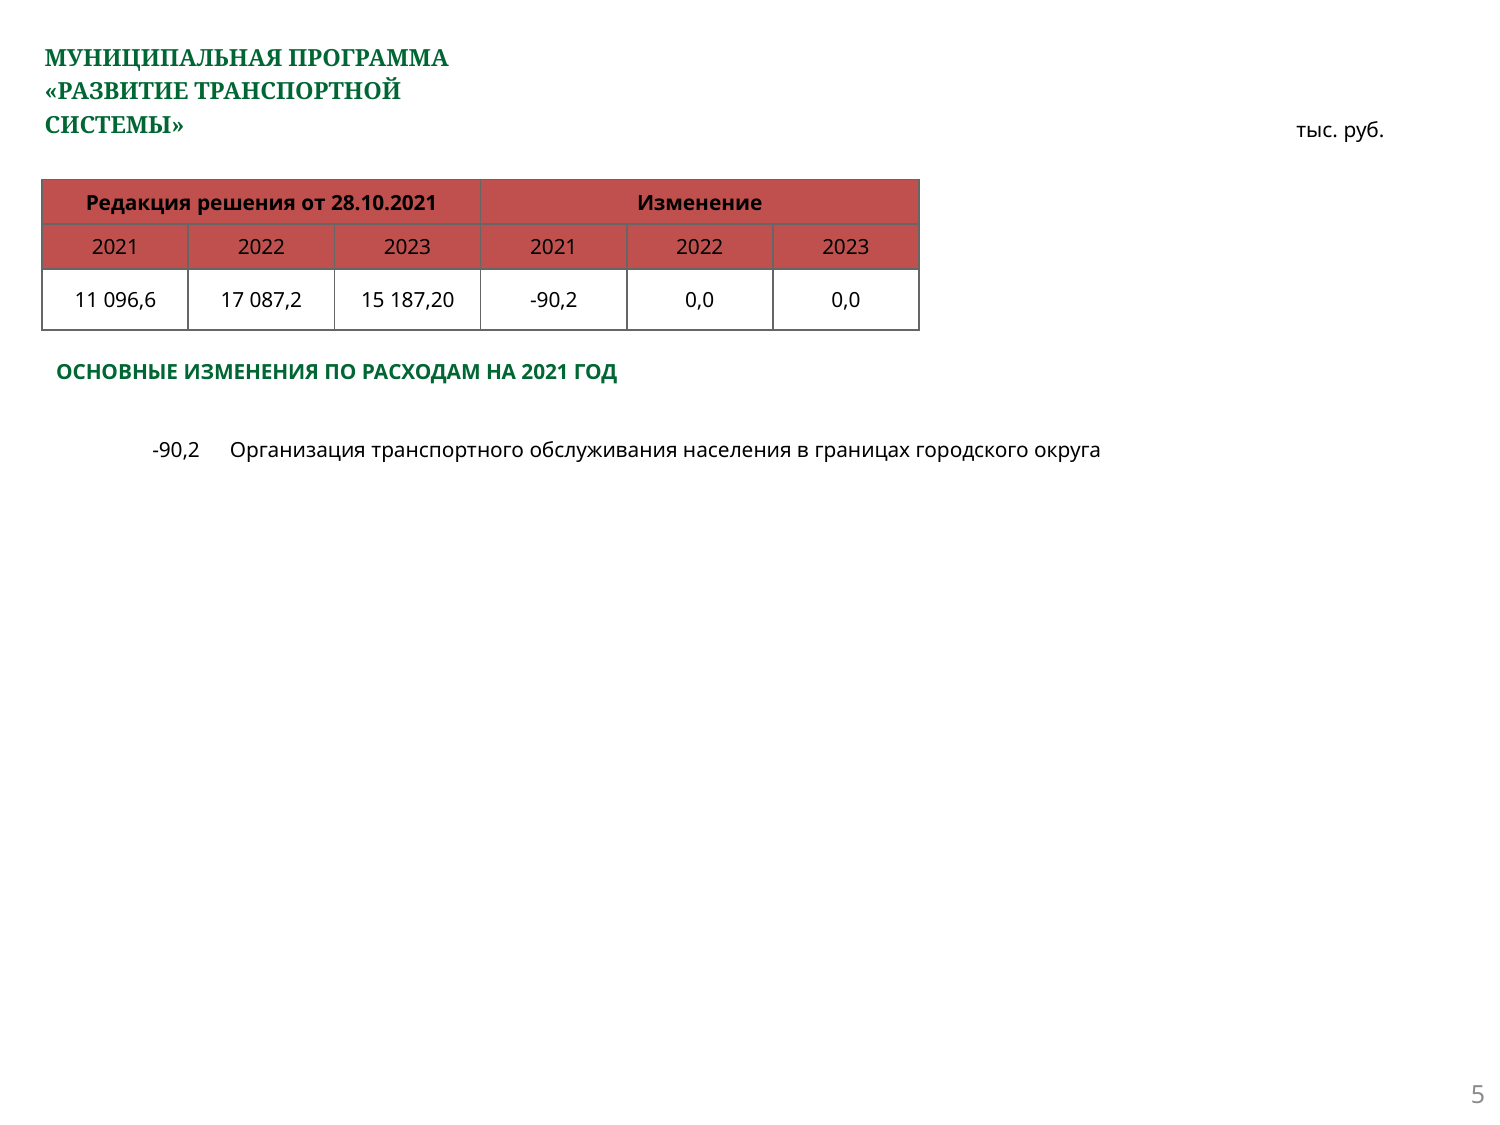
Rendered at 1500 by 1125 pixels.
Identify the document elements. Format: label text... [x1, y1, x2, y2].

table_cell 11 096,6 [43, 270, 187, 329]
table_header Изменение [481, 180, 918, 223]
table_cell 17 087,2 [189, 270, 334, 329]
table_header -90,2 [44, 414, 215, 471]
table_cell 2022 [189, 225, 334, 268]
table_cell 2023 [774, 225, 918, 268]
text_box ОСНОВНЫЕ ИЗМЕНЕНИЯ ПО РАСХОДАМ НА 2021 ГОД [39, 337, 841, 406]
text_box тыс. руб. [1281, 104, 1433, 150]
slide_number 5 [1149, 1065, 1500, 1125]
table_cell 15 187,20 [335, 270, 480, 329]
table_cell -90,2 [481, 270, 626, 329]
table_cell 0,0 [628, 270, 772, 329]
table_cell 2023 [335, 225, 480, 268]
table_header Организация транспортного обслуживания населения в границах городского округа [215, 414, 1470, 471]
title МУНИЦИПАЛЬНАЯ ПРОГРАММА «РАЗВИТИЕ ТРАНСПОРТНОЙ СИСТЕМЫ» [29, 29, 1471, 148]
table_cell 0,0 [774, 270, 918, 329]
table_cell 2021 [481, 225, 626, 268]
table_header Редакция решения от 28.10.2021 [43, 180, 480, 223]
table_cell 2021 [43, 225, 187, 268]
table_cell 2022 [628, 225, 772, 268]
